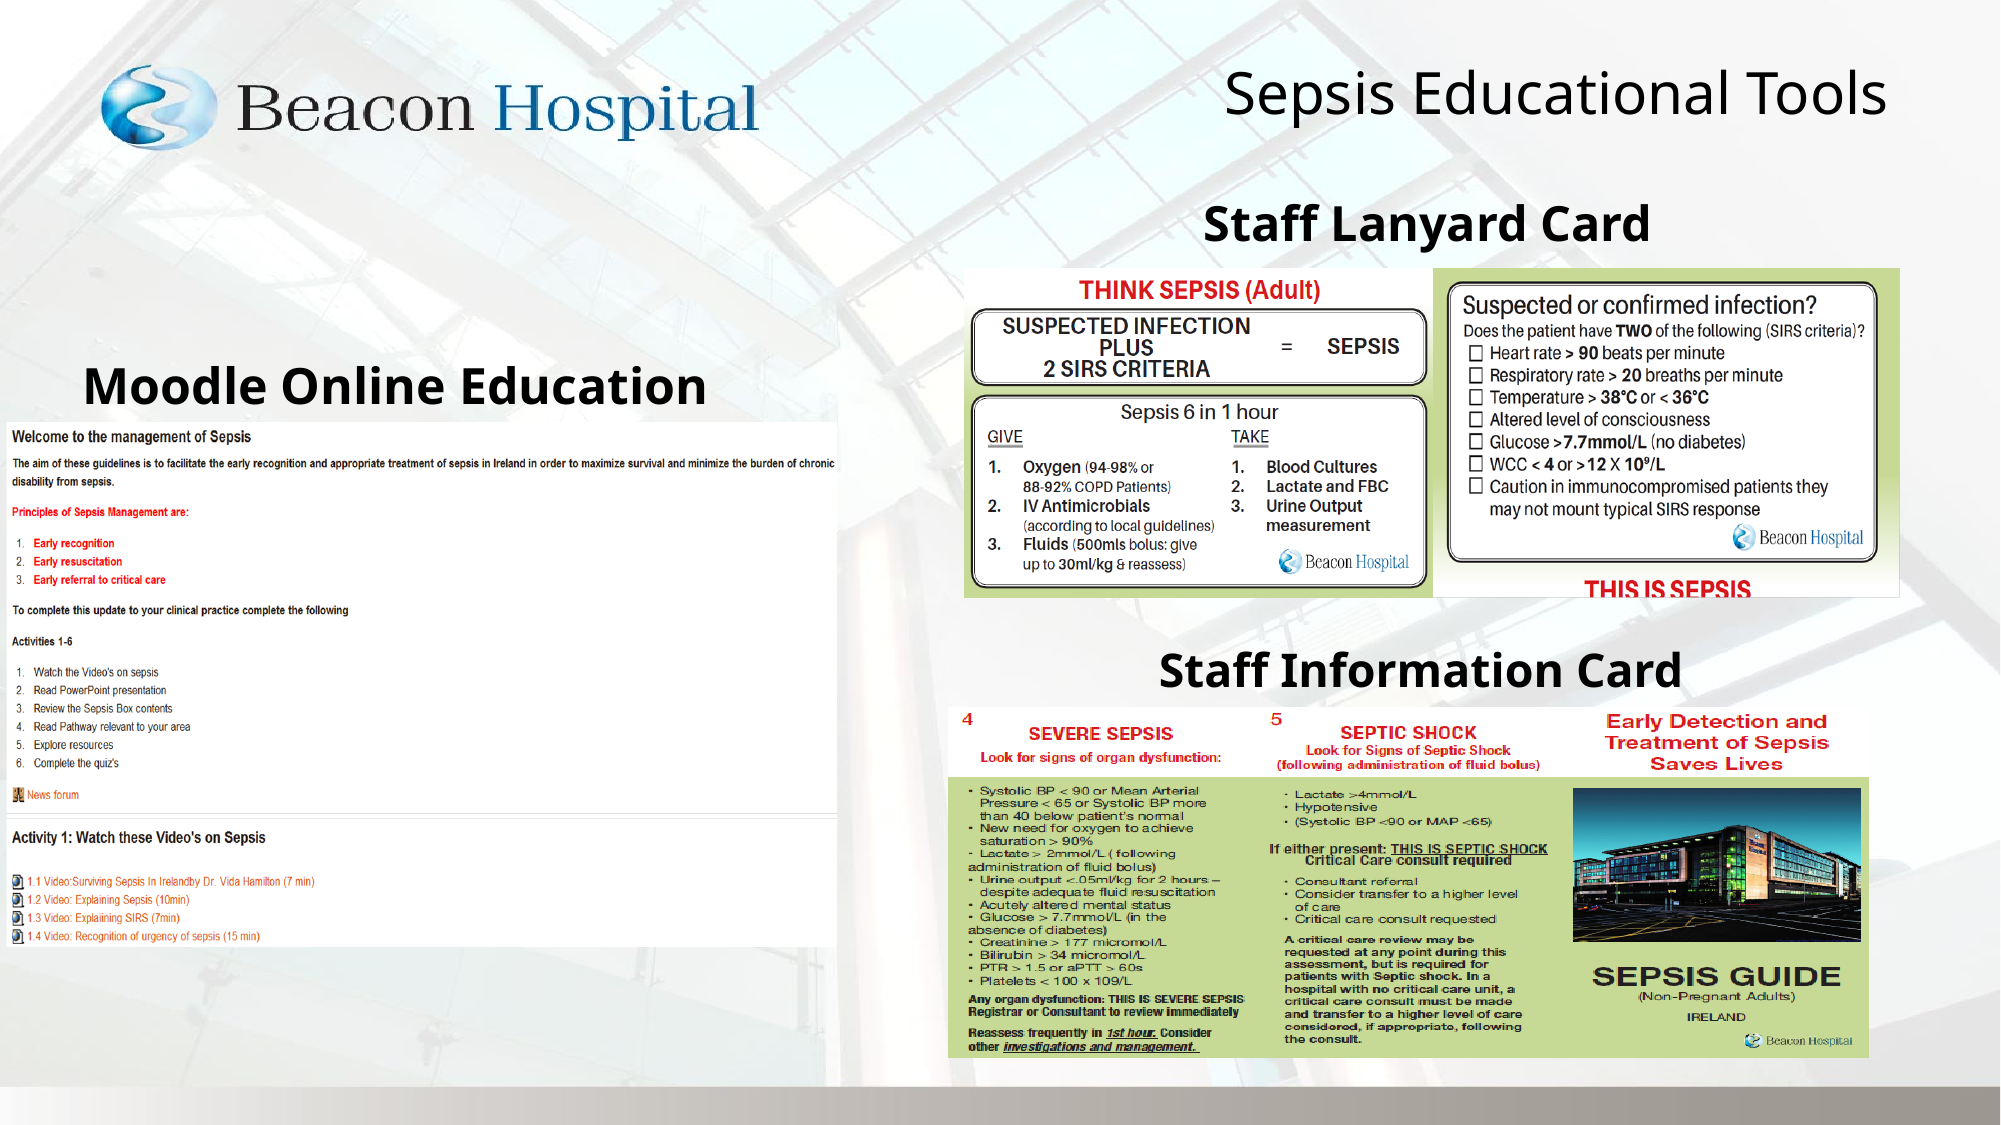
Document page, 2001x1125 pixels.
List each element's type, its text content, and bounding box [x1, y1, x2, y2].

picture [0, 0, 2001, 1125]
list Staff Lanyard Card [1188, 184, 1693, 259]
text_box Sepsis Educational Tools [933, 48, 1919, 140]
list Moodle Online Education [67, 317, 951, 423]
text_box Staff Information Card [1143, 633, 1711, 705]
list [964, 268, 1433, 599]
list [6, 422, 838, 948]
